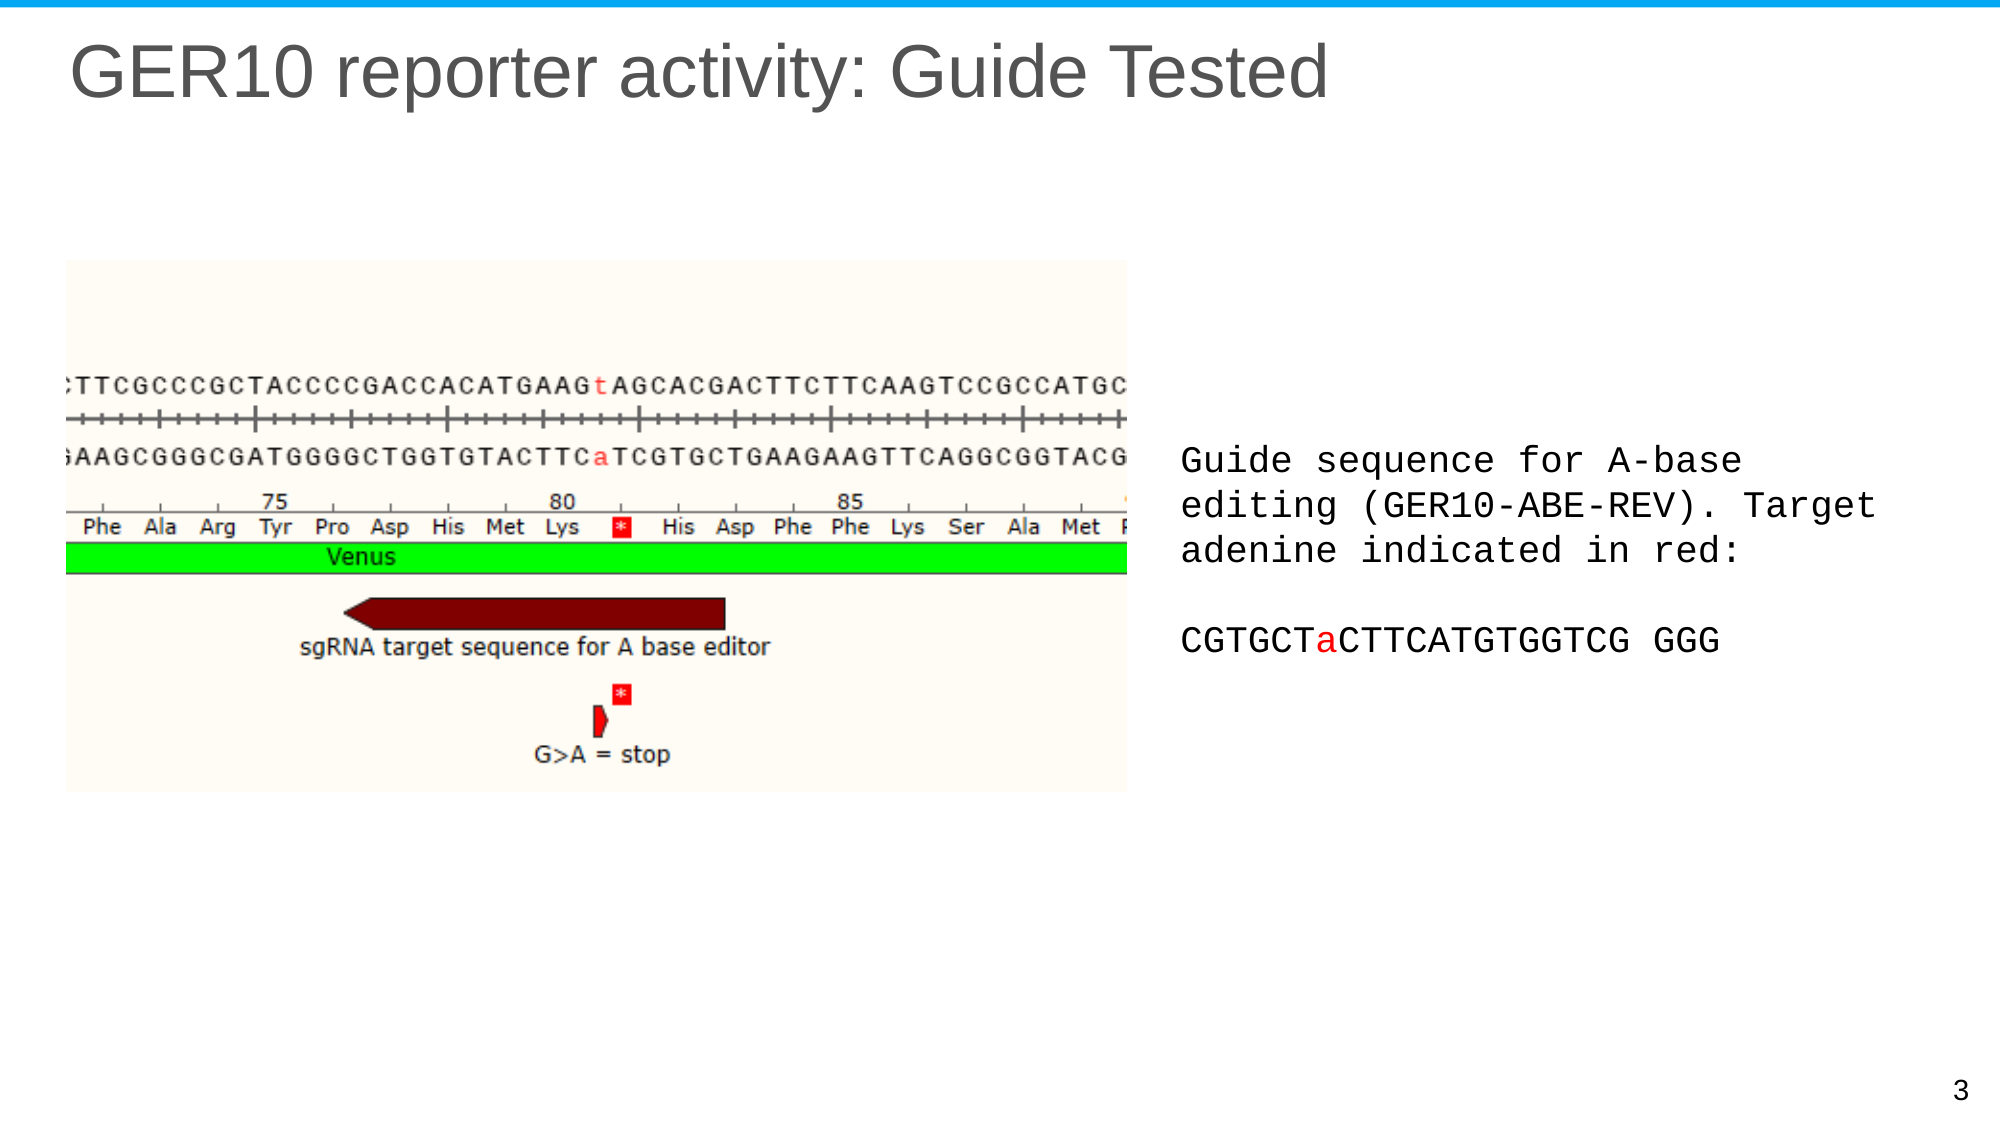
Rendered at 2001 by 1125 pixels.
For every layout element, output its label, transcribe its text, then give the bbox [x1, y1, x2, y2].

picture [66, 260, 1127, 792]
text_box GER10 reporter activity: Guide Tested [54, 25, 1651, 129]
text_box 3 [1922, 1063, 2000, 1100]
text_box Guide sequence for A-base editing (GER10-ABE-REV). Target adenine indicated in red: CGTGCTaCTTCATGTGGTCG GGG [1165, 427, 1908, 668]
